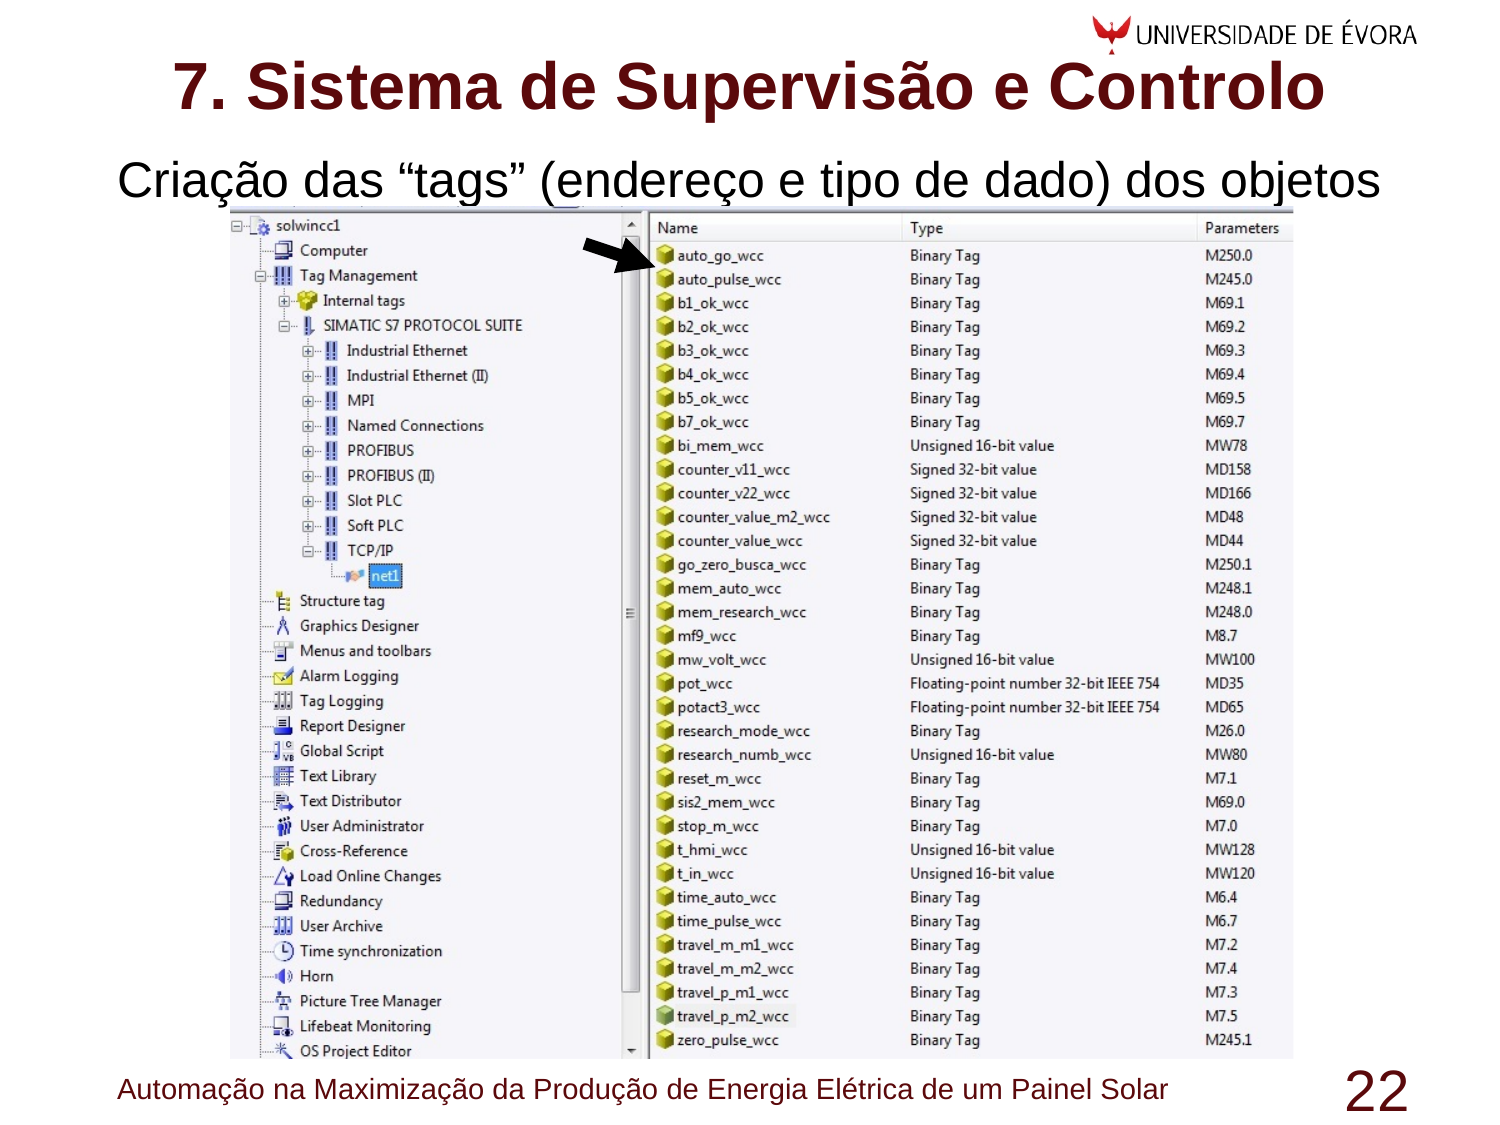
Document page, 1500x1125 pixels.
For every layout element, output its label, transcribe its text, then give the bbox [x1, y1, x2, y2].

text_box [584, 243, 656, 268]
list Criação das “tags” (endereço e tipo de dado) dos objetos [75, 125, 1425, 209]
footer Automação na Maximização da Produção de Energia Elétrica de um Painel Solar [100, 1057, 1188, 1118]
picture [229, 206, 1294, 1059]
title 7. Sistema de Supervisão e Controlo [75, 19, 1425, 125]
slide_number 22 [1188, 1057, 1425, 1118]
picture [1092, 14, 1417, 55]
